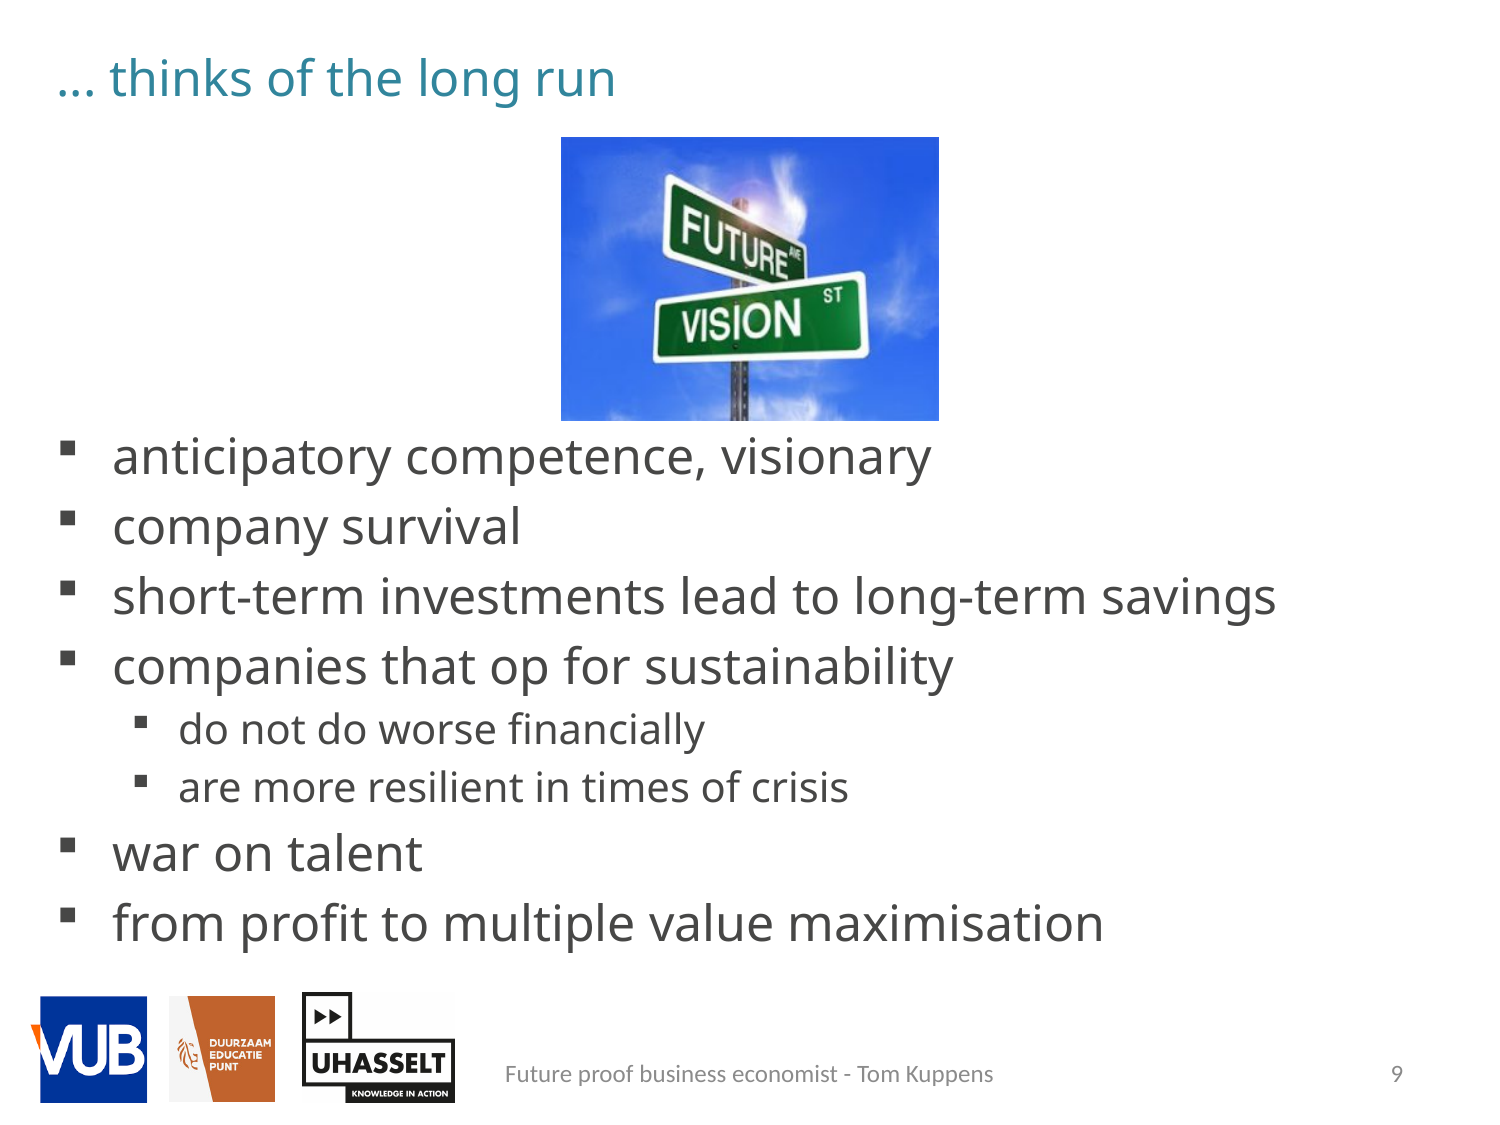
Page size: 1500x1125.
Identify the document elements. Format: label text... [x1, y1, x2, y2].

footer Future proof business economist - Tom Kuppens [273, 1042, 1227, 1103]
picture [302, 992, 455, 1042]
picture [20, 992, 167, 1103]
title ... thinks of the long run [41, 30, 1459, 122]
slide_number 9 [1335, 1042, 1459, 1103]
list anticipatory competence, visionary company survival short-term investments lead to long-term savings companies that op for sustainability do not do worse financially are more resilient in times of crisis war on talent from profit to multiple value maximisation [41, 137, 1459, 981]
picture [560, 136, 940, 421]
